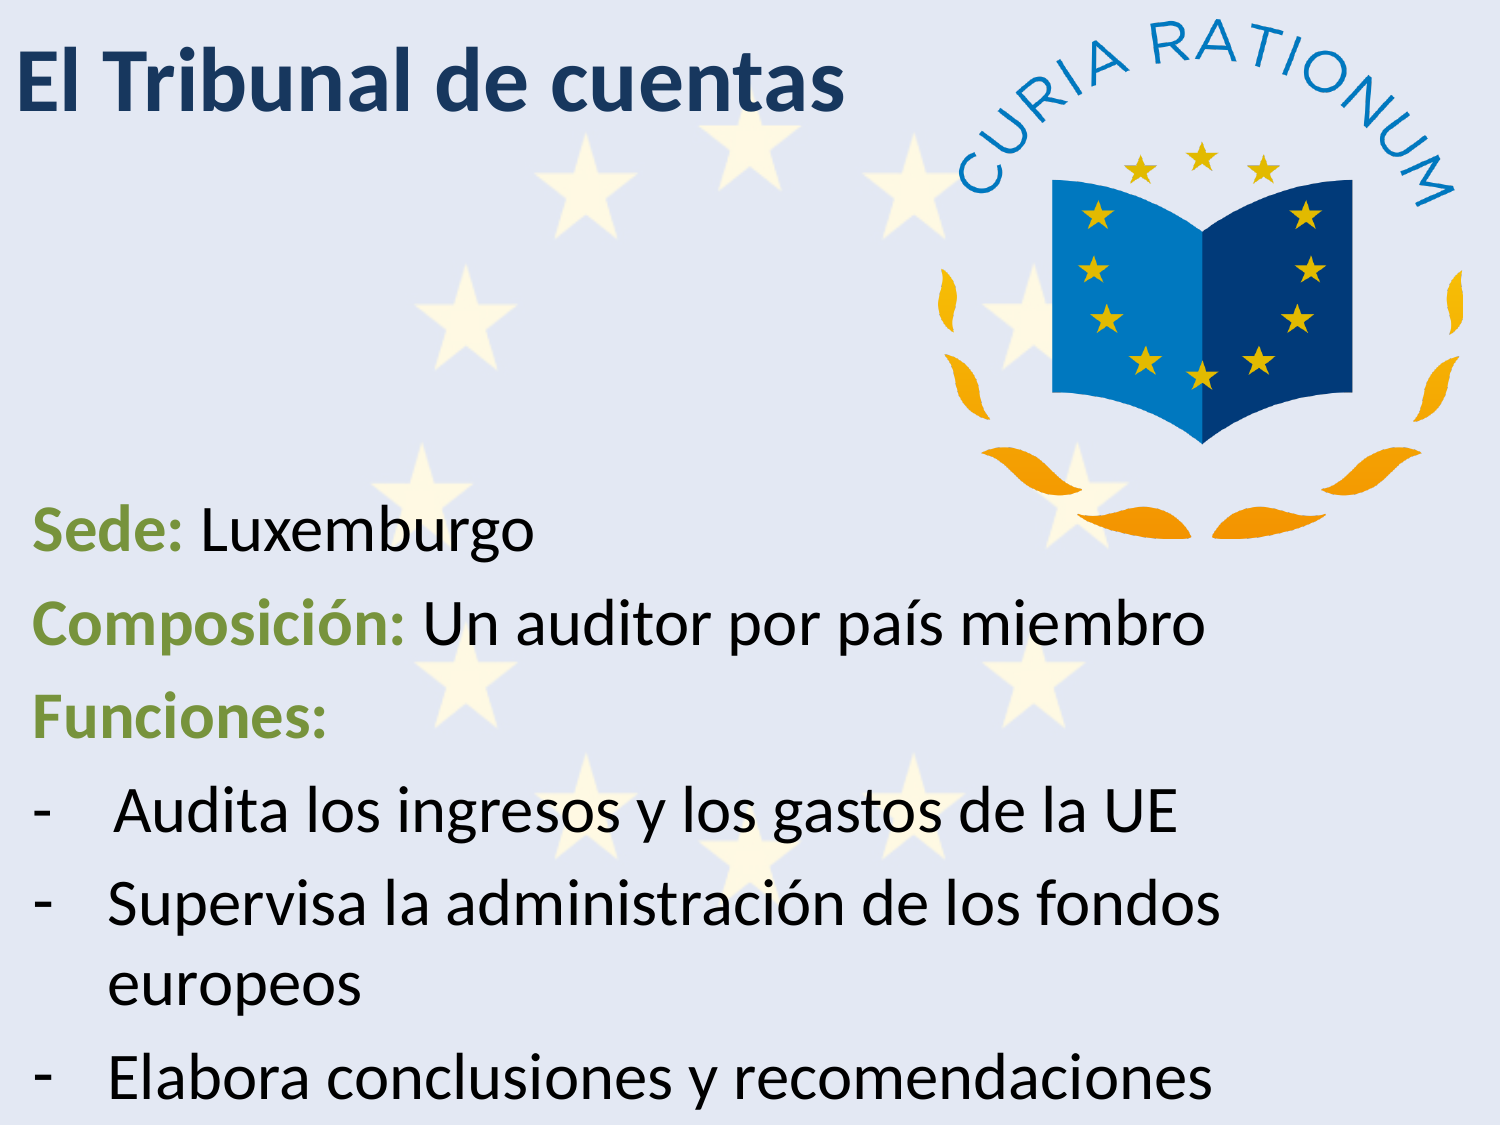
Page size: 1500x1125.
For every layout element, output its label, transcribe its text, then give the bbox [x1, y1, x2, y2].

picture [938, 19, 1463, 540]
subtitle Sede: Luxemburgo Composición: Un auditor por país miembro Funciones: - Audita los ingresos y los gastos de la UE Supervisa la administración de los fondos europeos Elabora conclusiones y recomendaciones [17, 290, 1275, 1125]
title El Tribunal de cuentas [0, 0, 1294, 149]
